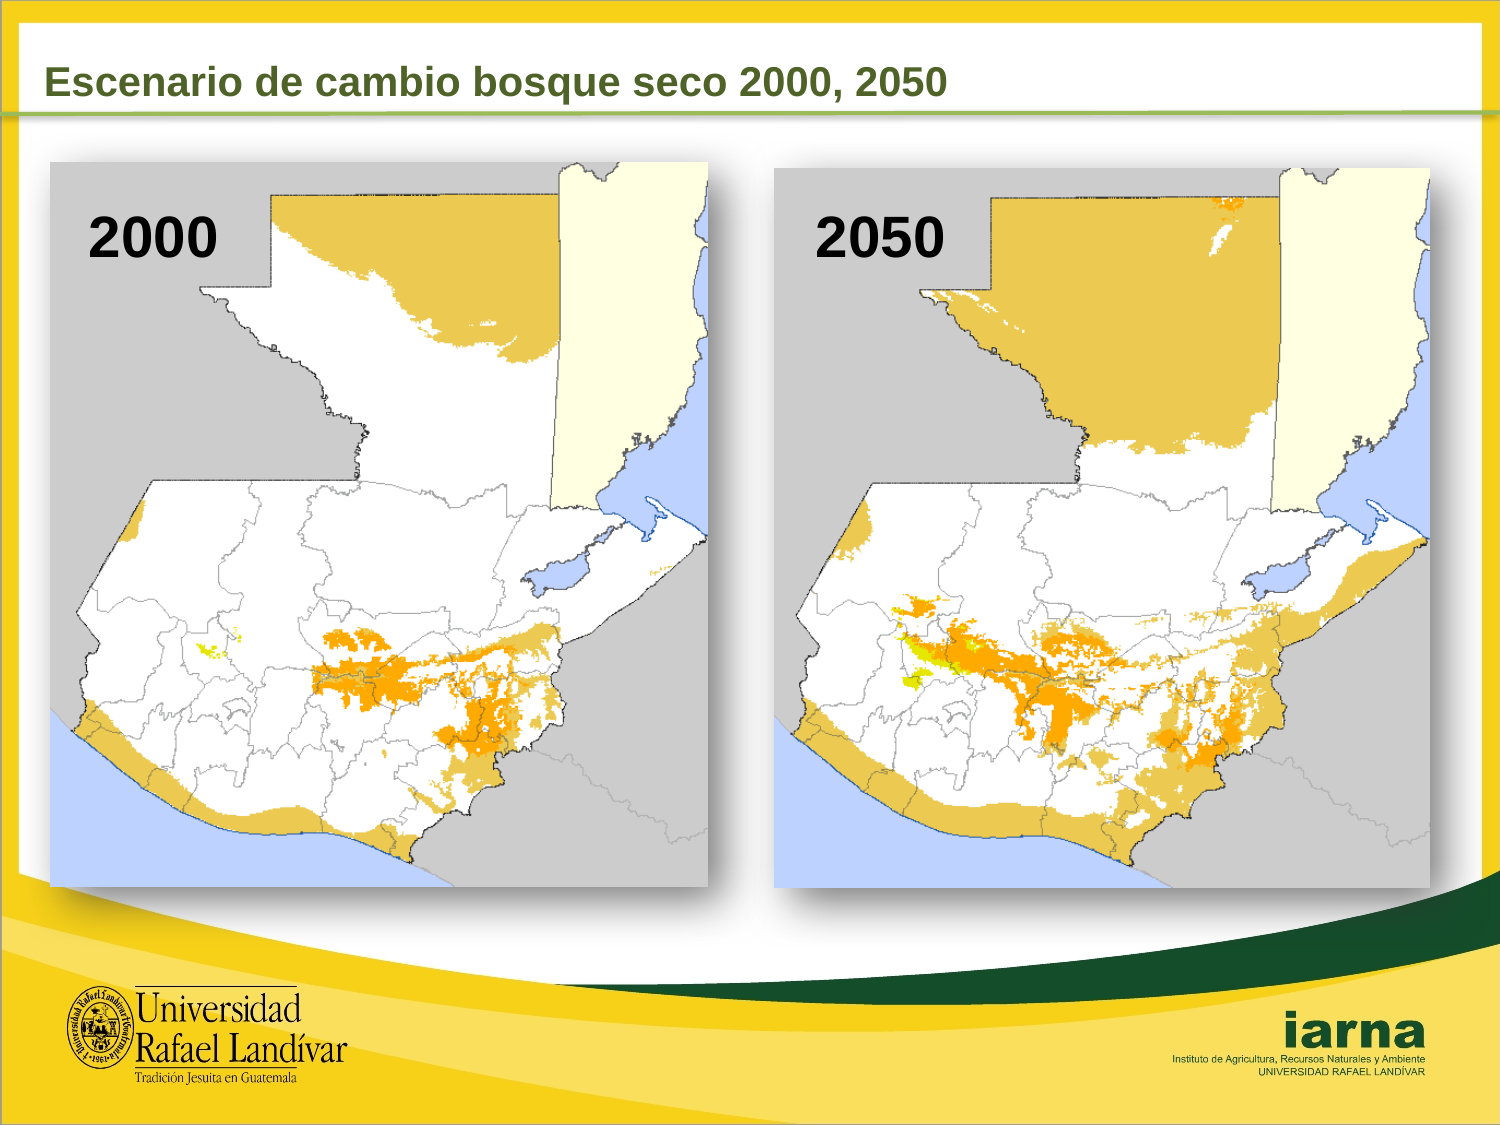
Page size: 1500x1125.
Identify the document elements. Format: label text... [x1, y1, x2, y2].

text_box Escenario de cambio bosque seco 2000, 2050 [28, 46, 1454, 109]
picture [0, 0, 1500, 111]
picture [0, 115, 1500, 1125]
